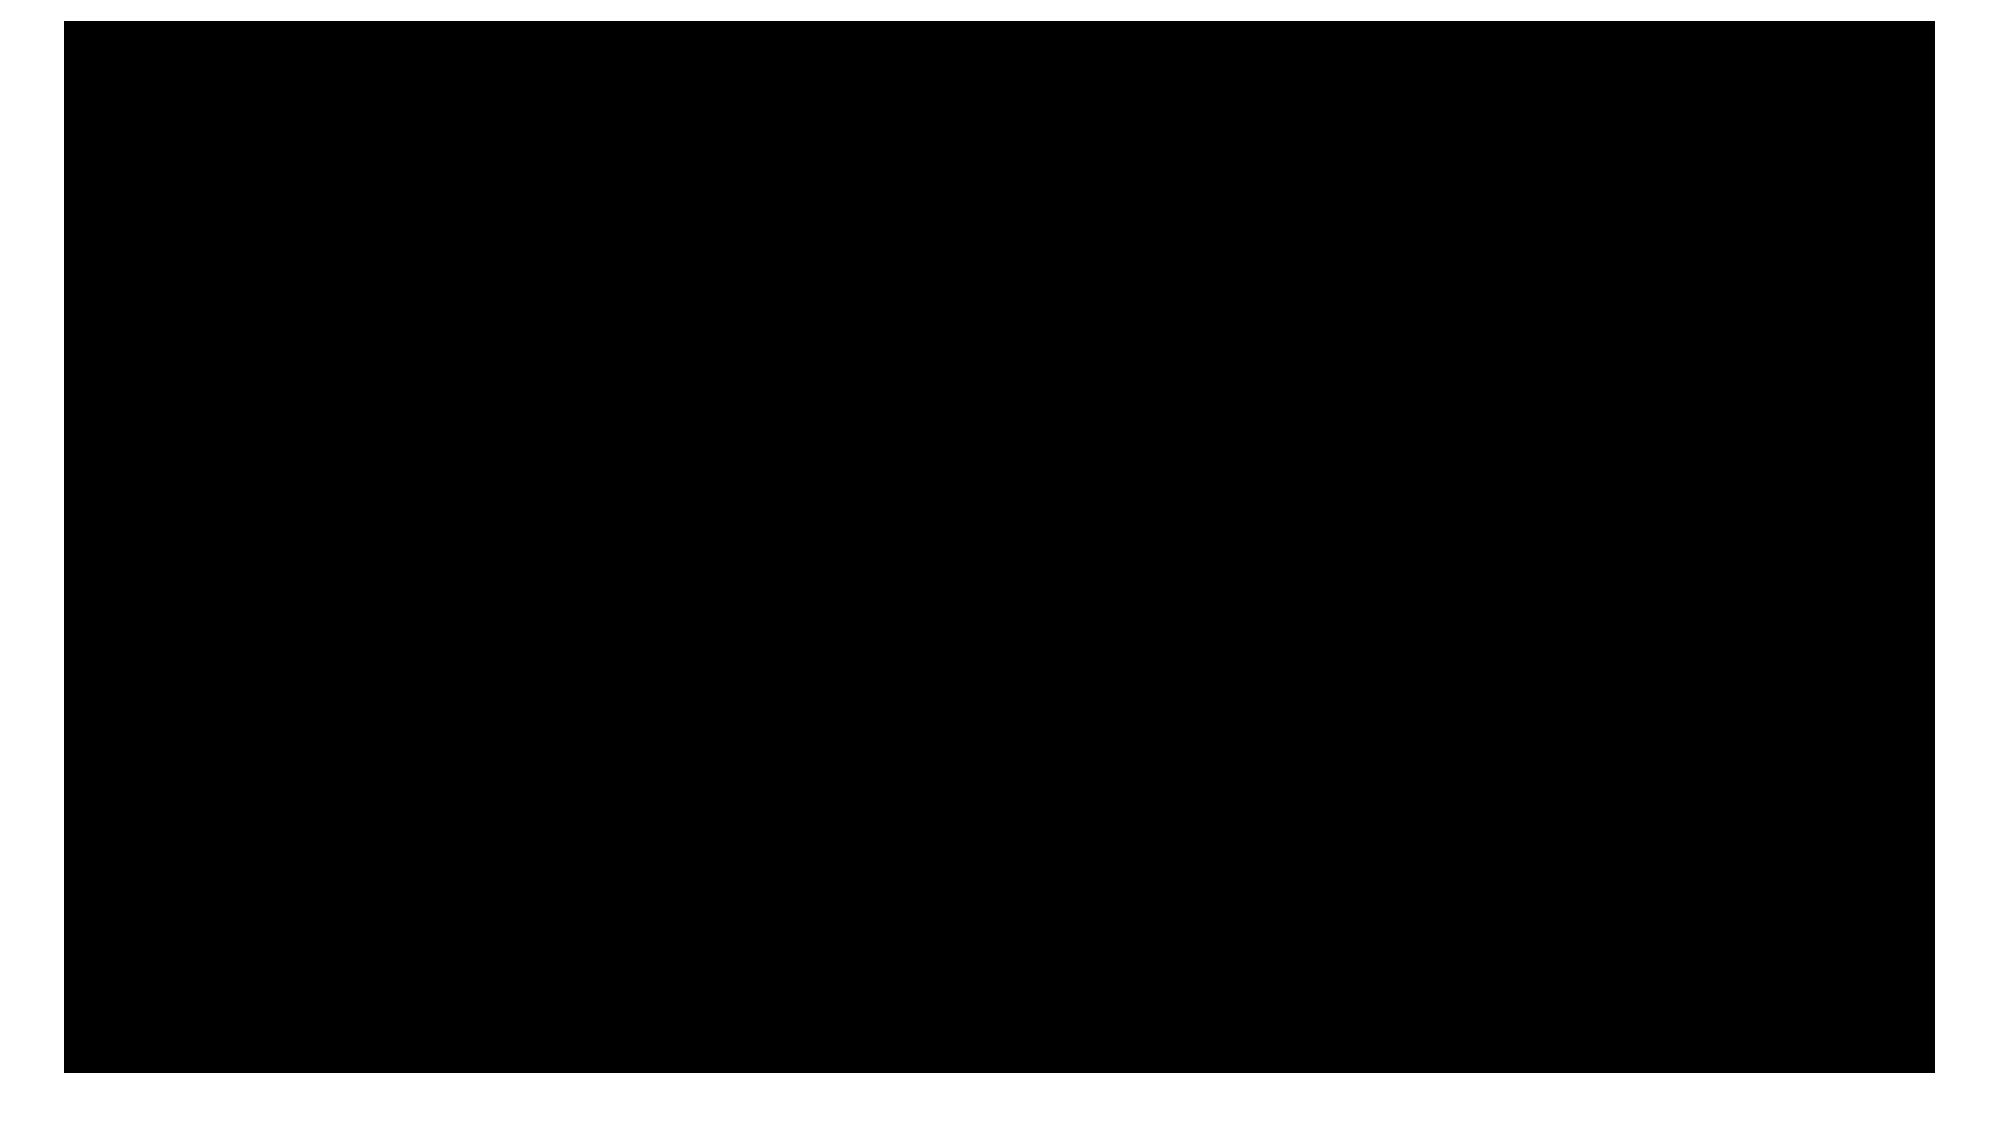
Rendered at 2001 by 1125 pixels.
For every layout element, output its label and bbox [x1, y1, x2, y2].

list [63, 20, 1935, 1074]
